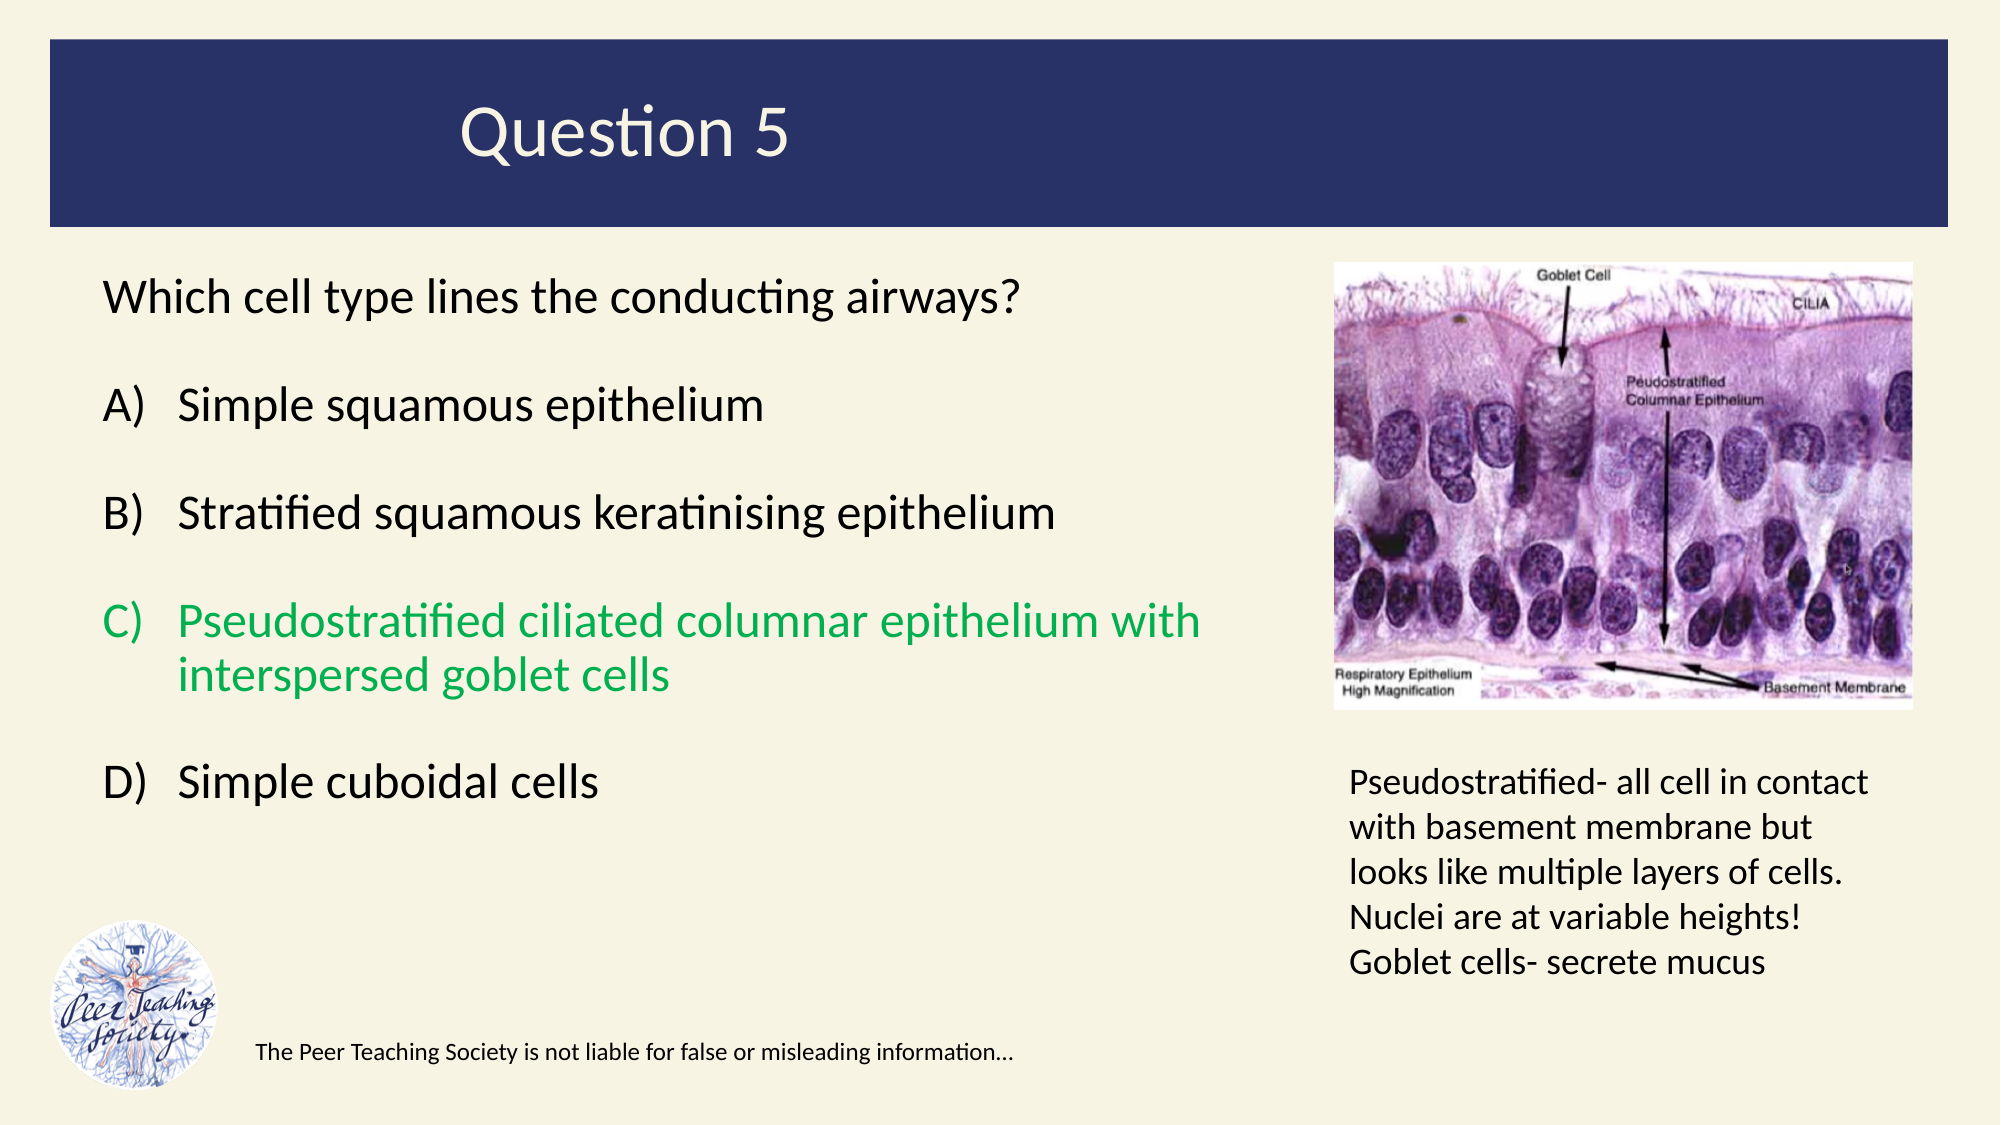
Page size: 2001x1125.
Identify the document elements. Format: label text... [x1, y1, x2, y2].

picture [49, 920, 218, 1090]
text_box Question 5 [444, 73, 1215, 179]
picture [1334, 262, 1913, 710]
text_box The Peer Teaching Society is not liable for false or misleading information… [240, 1028, 1072, 1074]
text_box Pseudostratified- all cell in contact with basement membrane but looks like multiple layers of cells. Nuclei are at variable heights! Goblet cells- secrete mucus [1334, 749, 1913, 990]
text_box [50, 39, 1948, 227]
list Which cell type lines the conducting airways? Simple squamous epithelium Stratified squamous keratinising epithelium Pseudostratified ciliated columnar epithelium with interspersed goblet cells Simple cuboidal cells [87, 262, 1438, 1029]
